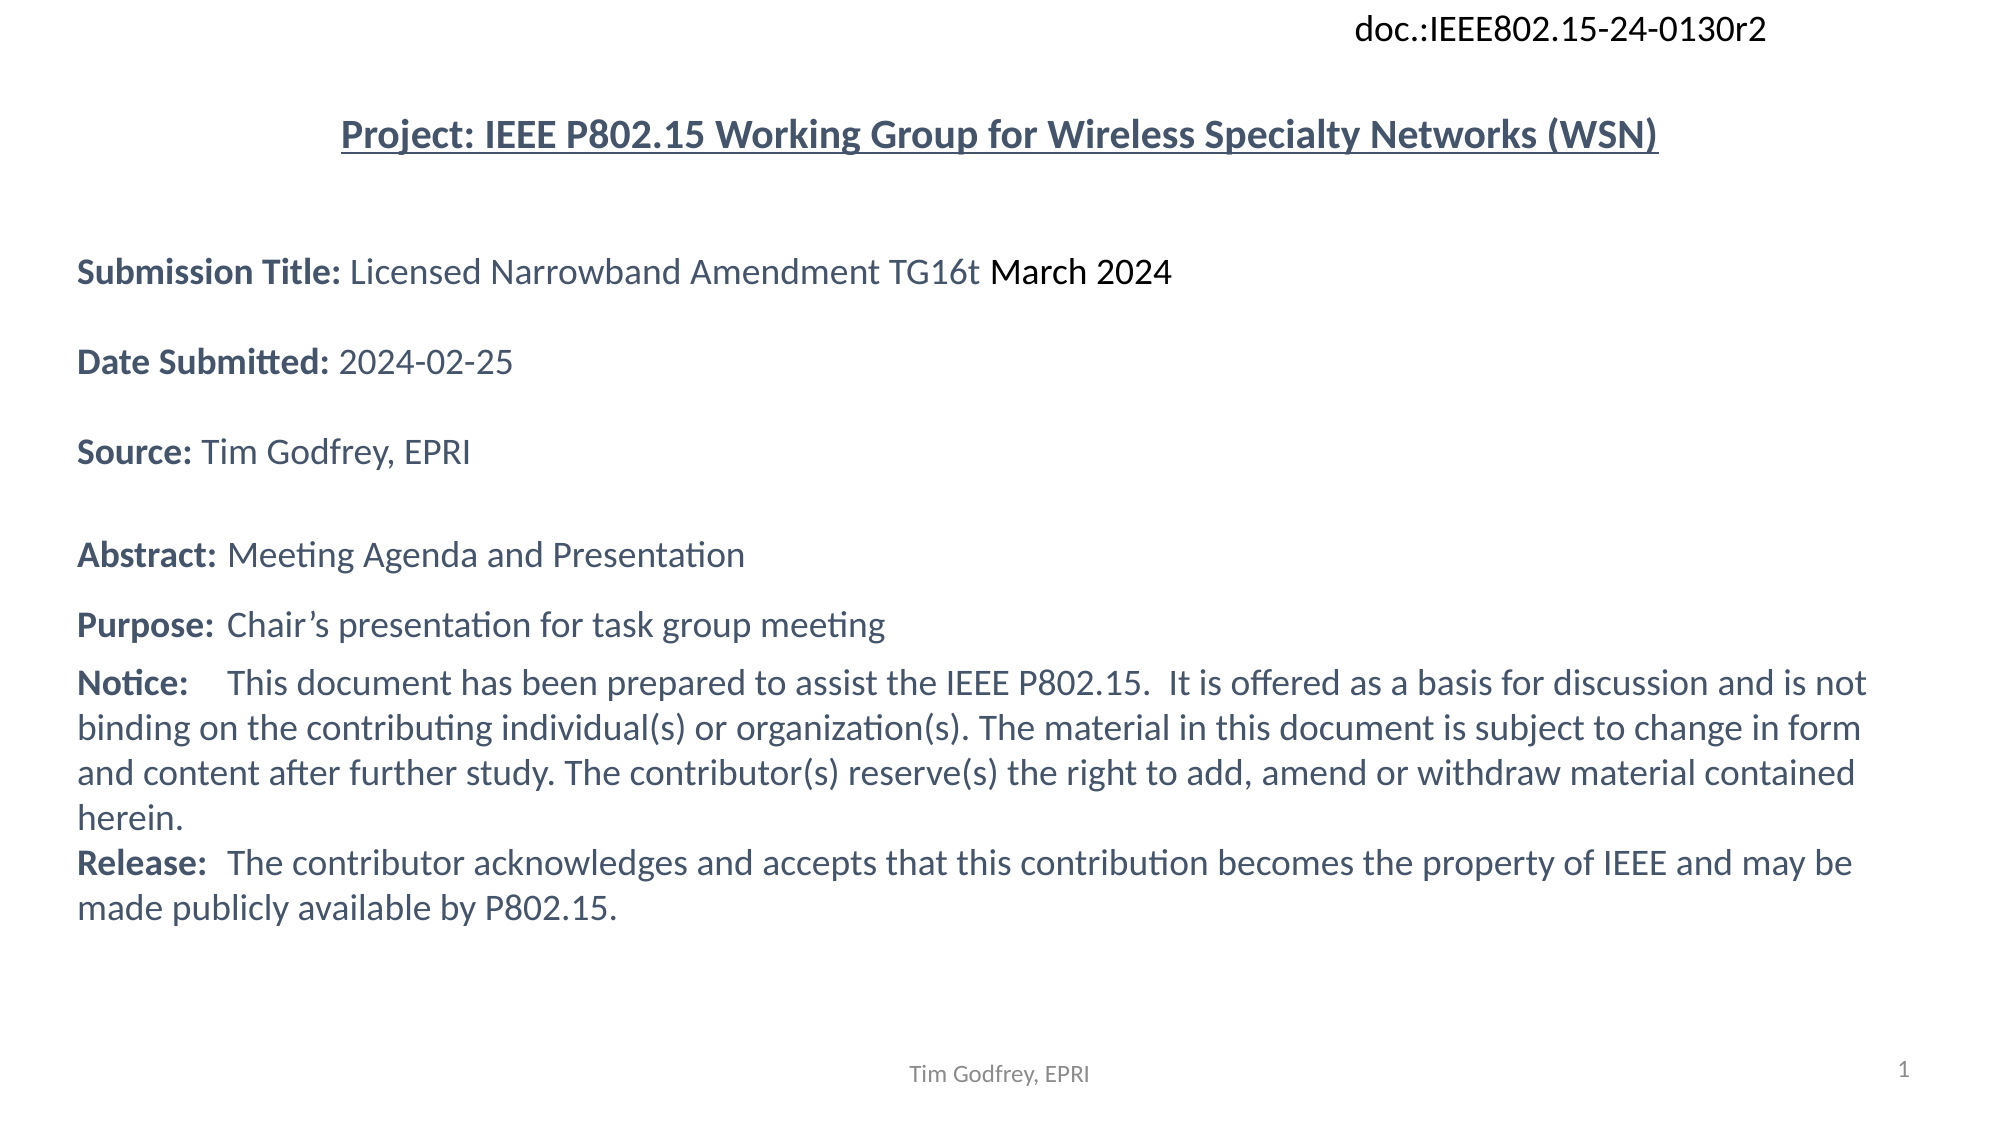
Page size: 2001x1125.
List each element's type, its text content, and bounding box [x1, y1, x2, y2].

text_box Project: IEEE P802.15 Working Group for Wireless Specialty Networks (WSN) Submission Title: Licensed Narrowband Amendment TG16t March 2024 Date Submitted: 2024-02-25 Source: Tim Godfrey, EPRI Abstract: Meeting Agenda and Presentation Purpose: Chair’s presentation for task group meeting Notice: This document has been prepared to assist the IEEE P802.15. It is offered as a basis for discussion and is not binding on the contributing individual(s) or organization(s). The material in this document is subject to change in form and content after further study. The contributor(s) reserve(s) the right to add, amend or withdraw material contained herein. Release: The contributor acknowledges and accepts that this contribution becomes the property of IEEE and may be made publicly available by P802.15. [62, 99, 1938, 935]
slide_number 1 [1437, 1037, 1925, 1098]
footer Tim Godfrey, EPRI [662, 1042, 1338, 1103]
